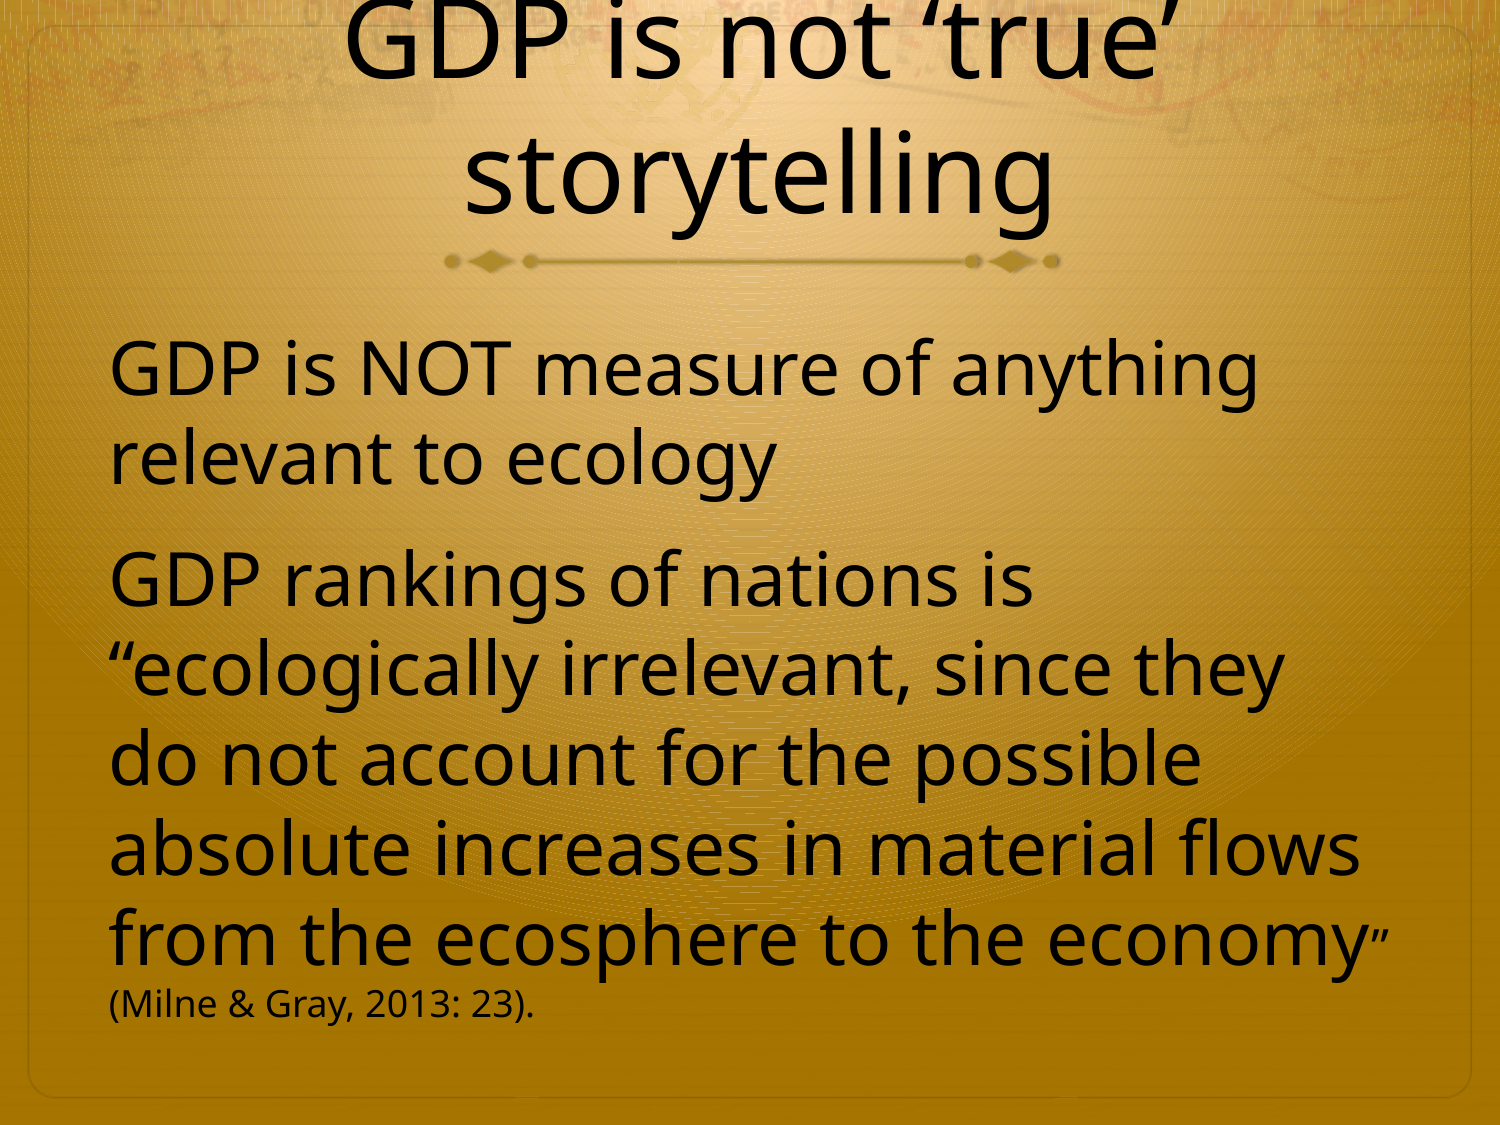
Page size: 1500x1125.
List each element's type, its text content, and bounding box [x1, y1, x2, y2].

title GDP is not ‘true’ storytelling [22, 45, 1500, 157]
list GDP is NOT measure of anything relevant to ecology GDP rankings of nations is “ecologically irrelevant, since they do not account for the possible absolute increases in material flows from the ecosphere to the economy” (Milne & Gray, 2013: 23). [93, 312, 1407, 1075]
picture [0, 0, 1500, 1125]
